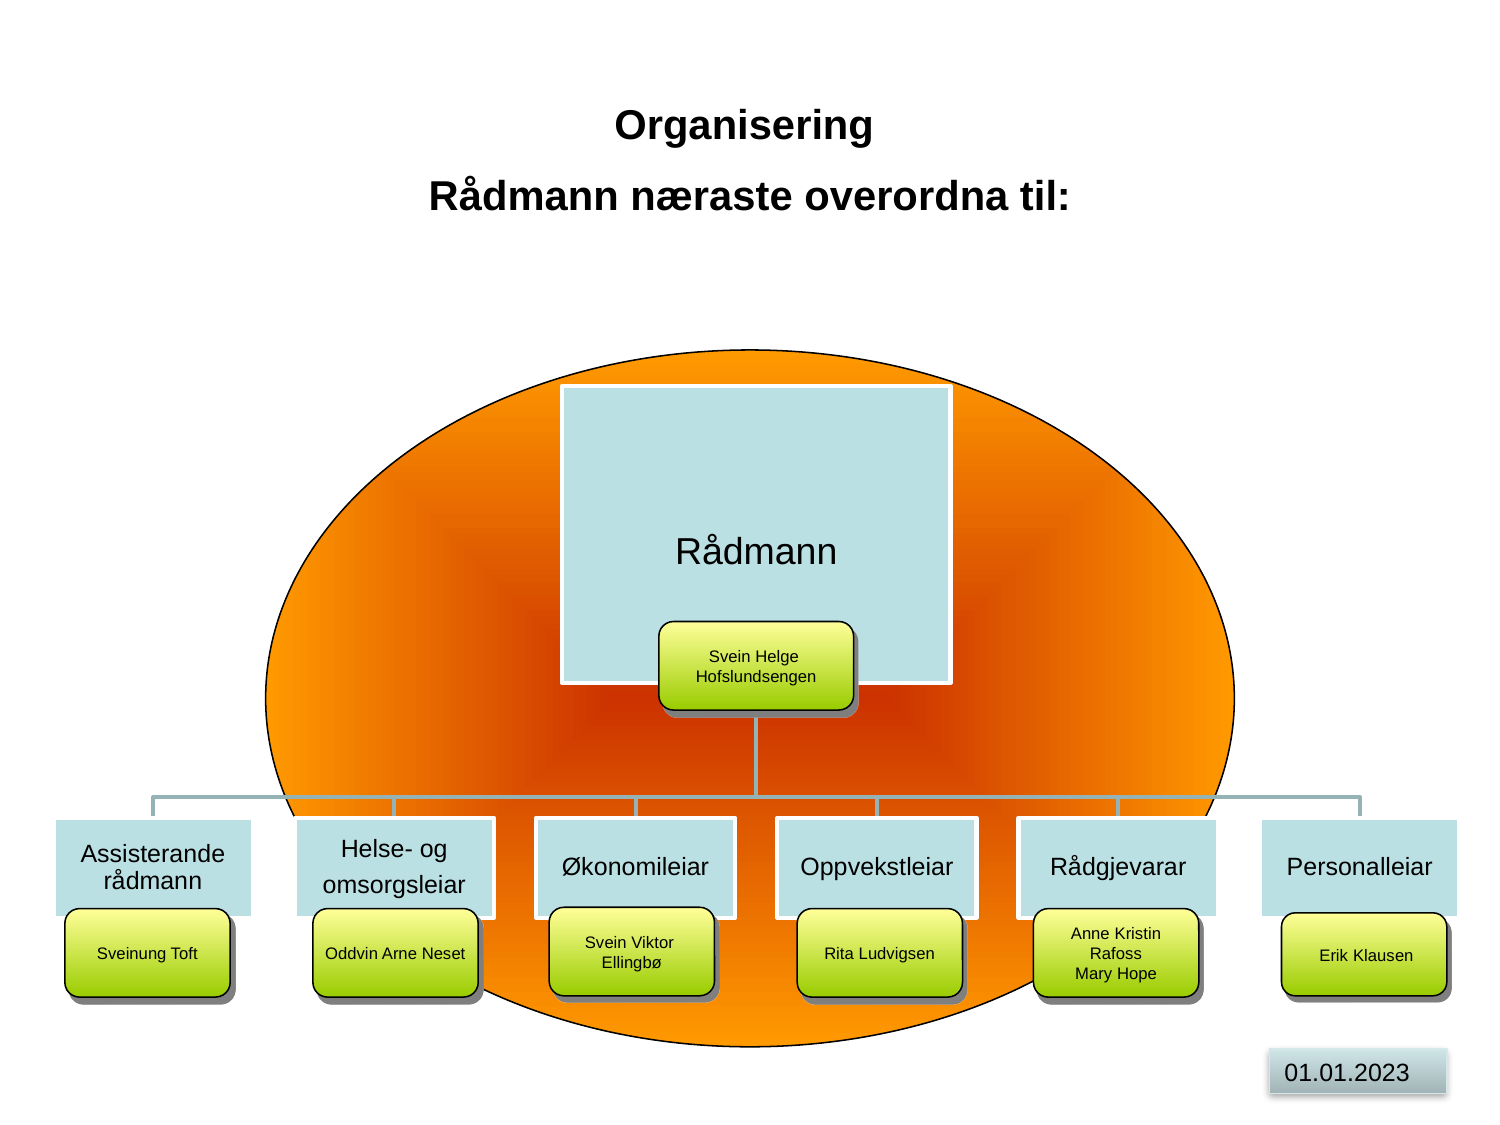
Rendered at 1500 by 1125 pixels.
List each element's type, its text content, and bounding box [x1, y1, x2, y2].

text_box [541, 349, 959, 384]
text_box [52, 385, 1460, 1012]
text_box 01.01.2023 [1269, 1048, 1448, 1094]
text_box Organisering Rådmann næraste overordna til: [395, 90, 1105, 226]
text_box [560, 1019, 940, 1047]
